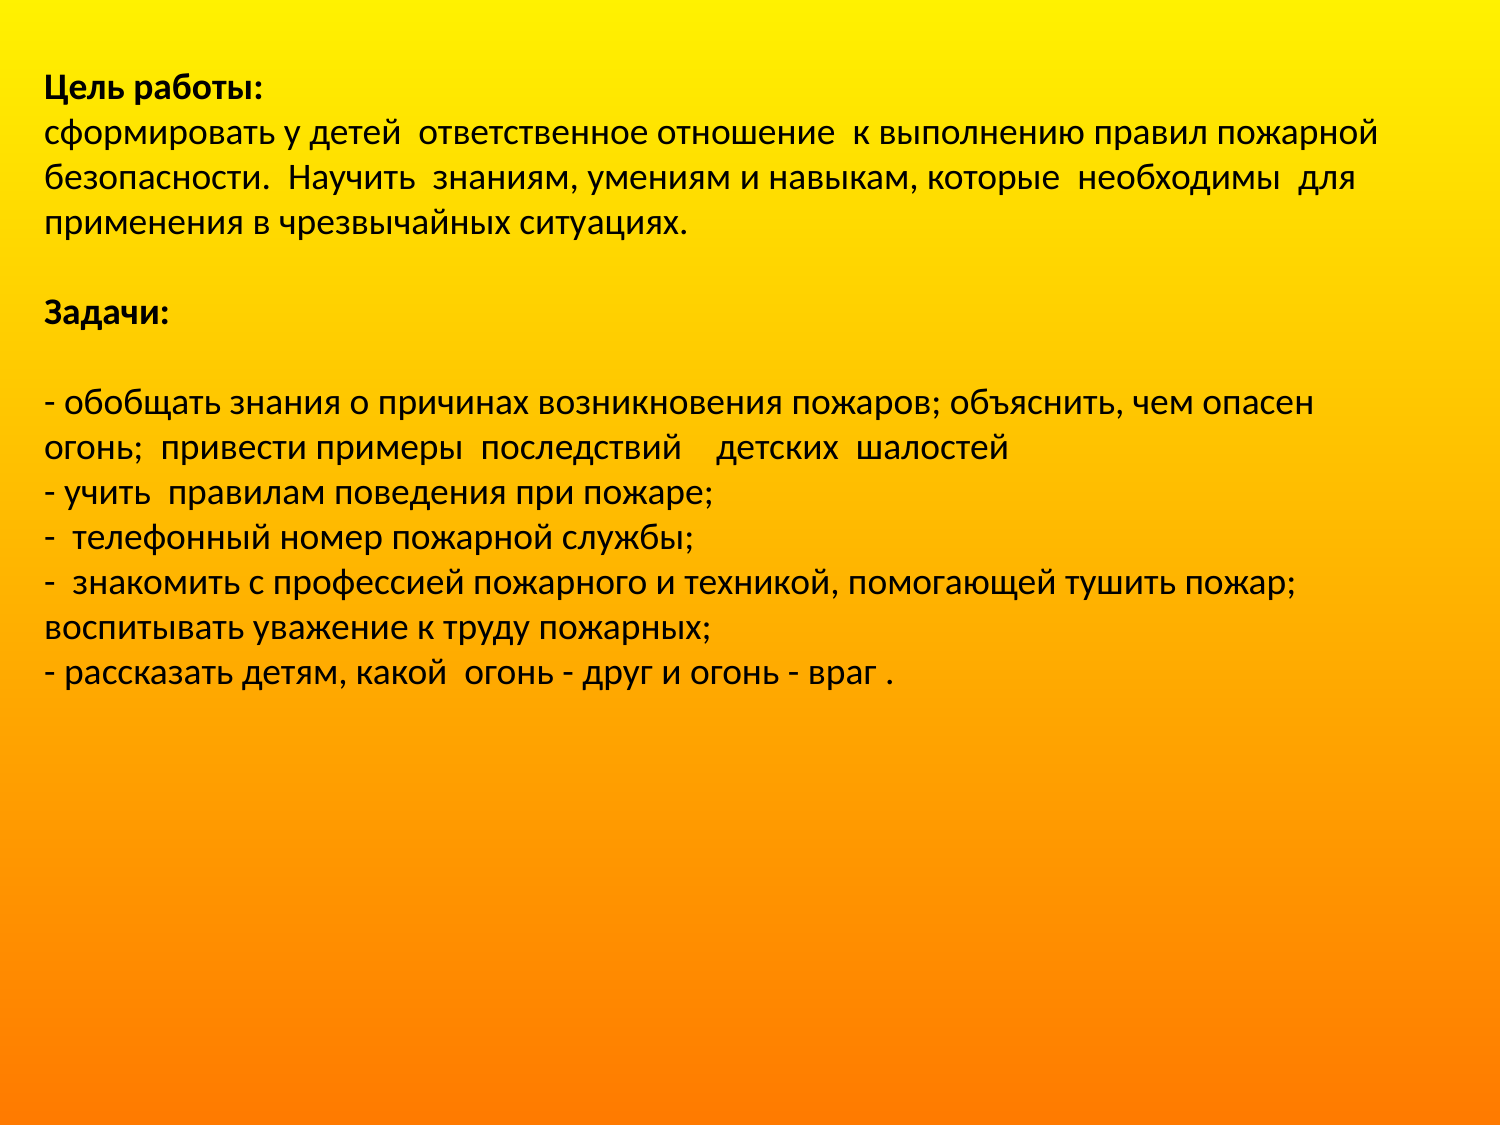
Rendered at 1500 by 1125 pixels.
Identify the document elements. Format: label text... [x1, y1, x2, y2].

text_box Цель работы: сформировать у детей ответственное отношение к выполнению правил пожарной безопасности. Научить знаниям, умениям и навыкам, которые необходимы для применения в чрезвычайных ситуациях. Задачи: - обобщать знания о причинах возникновения пожаров; объяснить, чем опасен огонь; привести примеры последствий детских шалостей - учить правилам поведения при пожаре; - телефонный номер пожарной службы; - знакомить с профессией пожарного и техникой, помогающей тушить пожар; воспитывать уважение к труду пожарных; - рассказать детям, какой огонь - друг и огонь - враг . [29, 54, 1436, 700]
